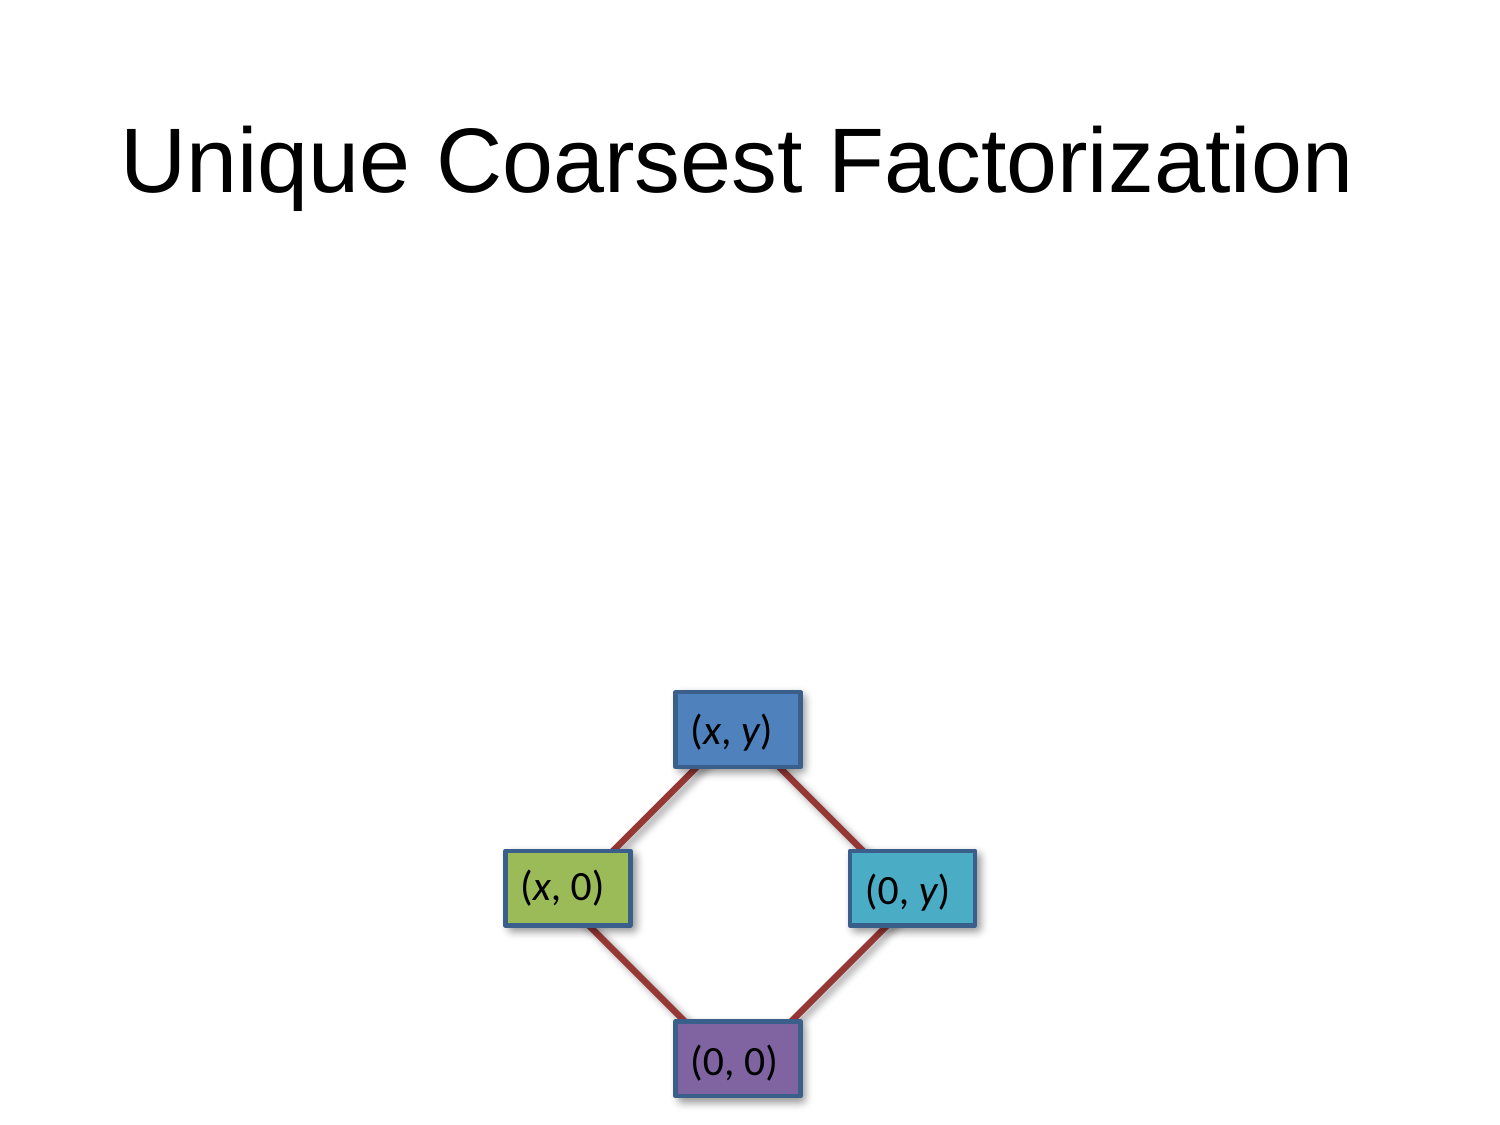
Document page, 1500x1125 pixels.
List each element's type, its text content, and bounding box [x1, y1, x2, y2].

title Unique Coarsest Factorization [75, 62, 1400, 250]
text_box [598, 779, 878, 1019]
text_box [673, 690, 803, 769]
text_box [503, 849, 633, 928]
text_box (x, y) [675, 695, 826, 760]
text_box [673, 1019, 803, 1098]
text_box (0, 0) [675, 1026, 826, 1091]
text_box (x, 0) [505, 851, 656, 917]
text_box [848, 849, 977, 928]
text_box (0, y) [850, 855, 1001, 921]
